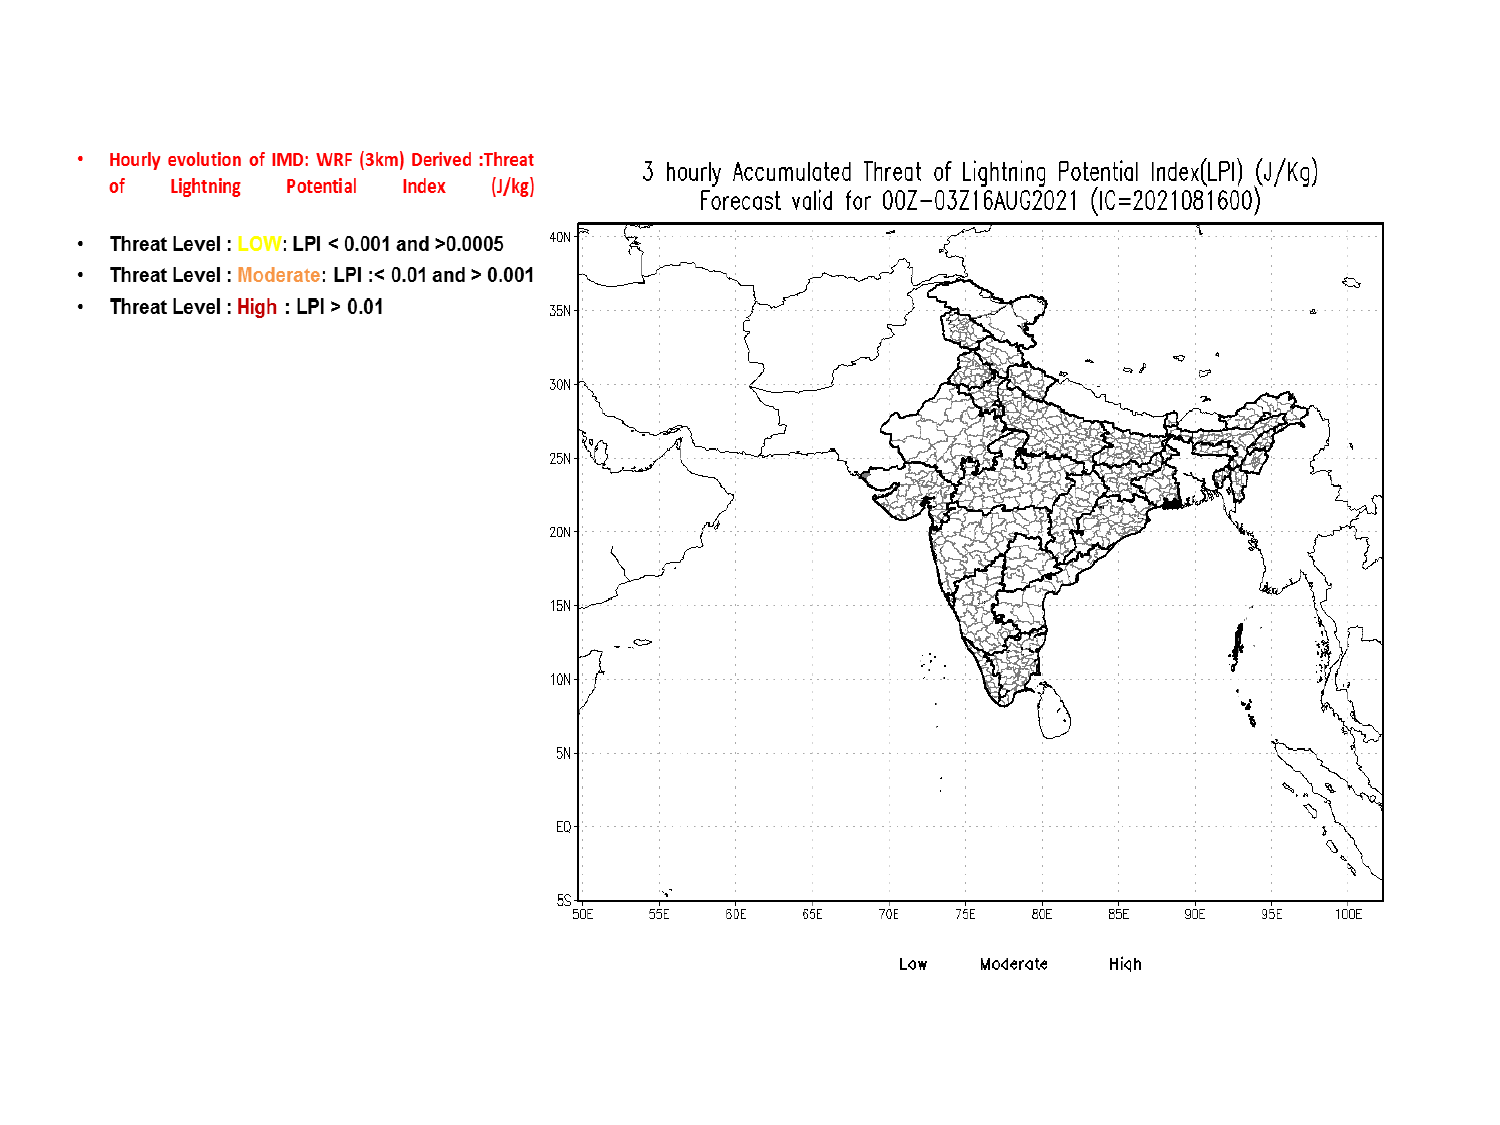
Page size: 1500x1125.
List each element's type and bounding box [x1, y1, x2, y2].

picture [74, 149, 1426, 976]
